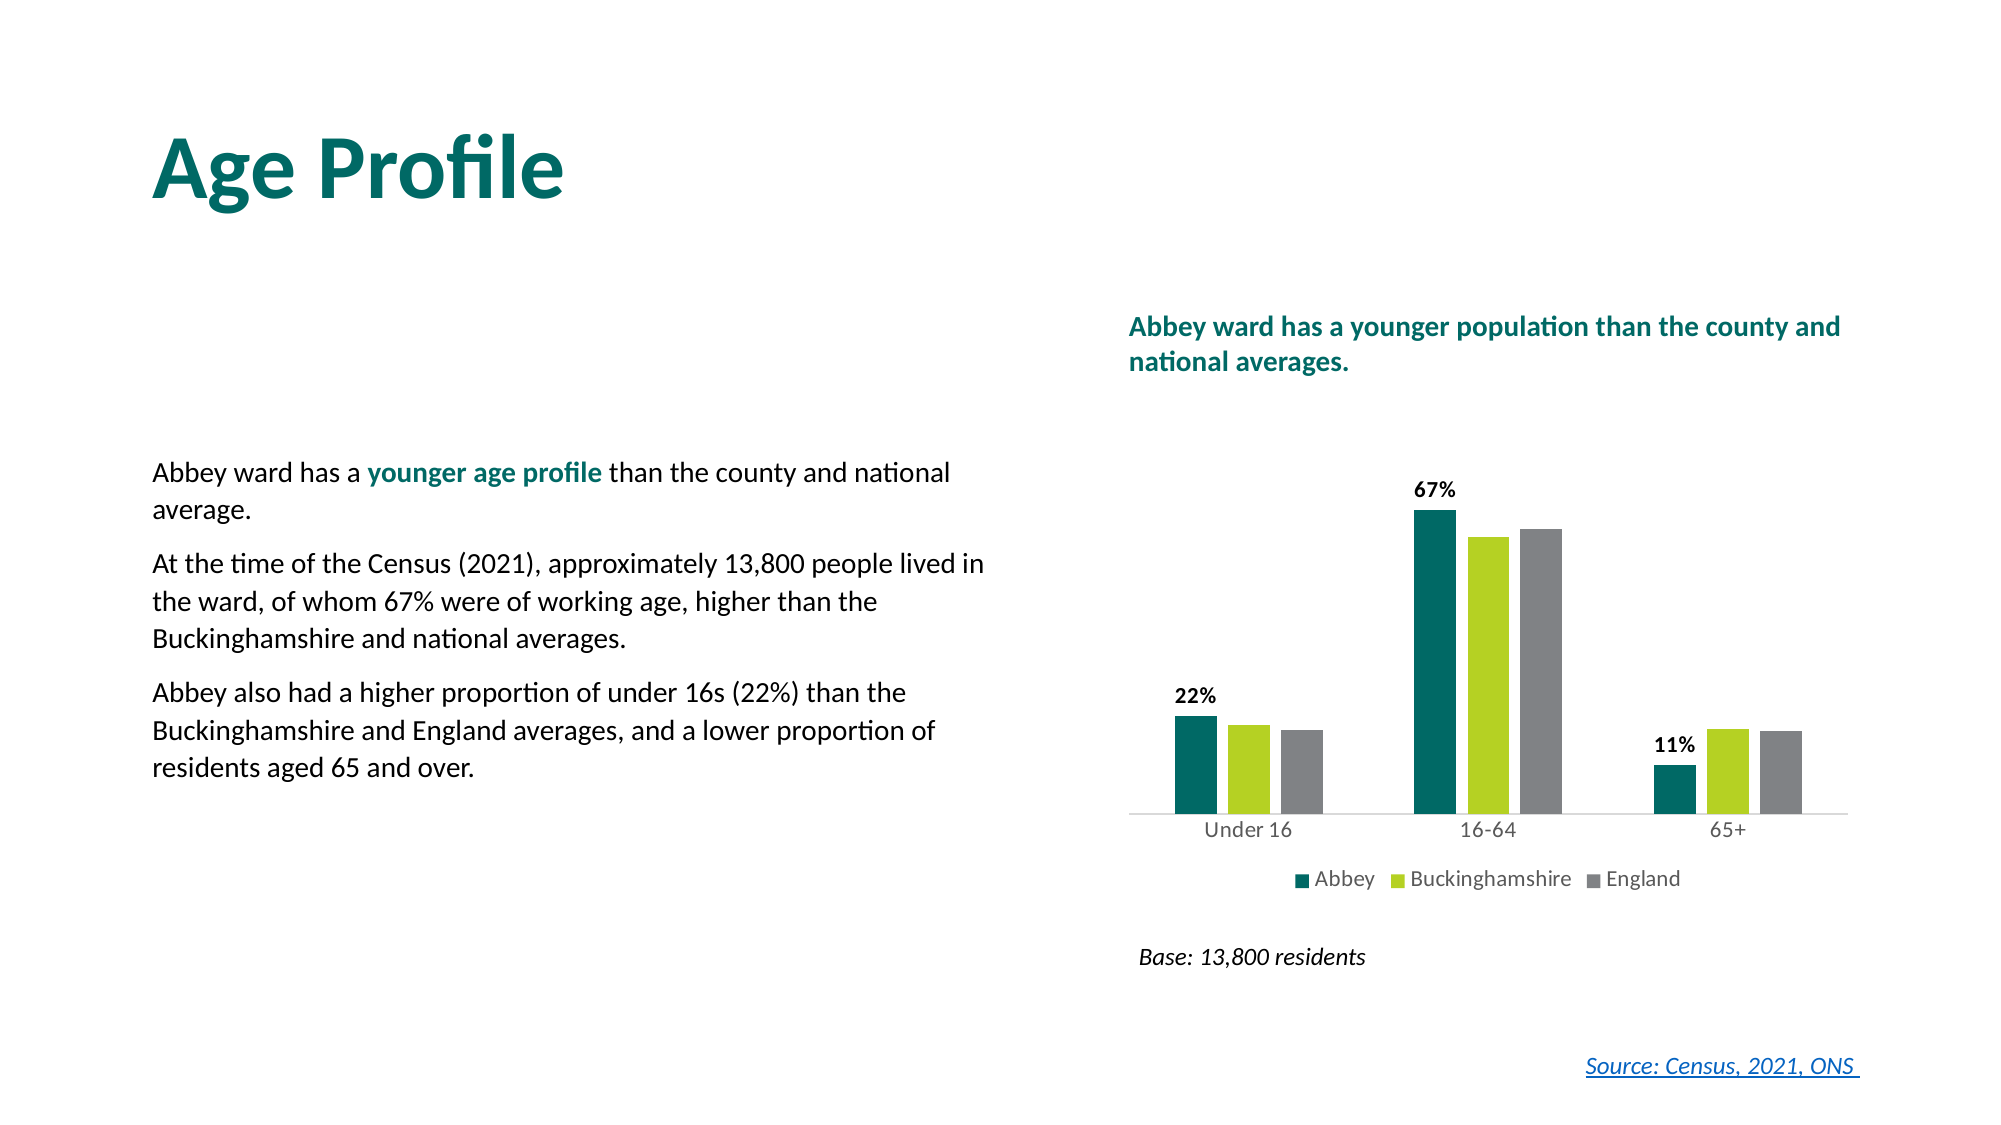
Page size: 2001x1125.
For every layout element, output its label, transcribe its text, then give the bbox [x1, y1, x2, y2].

text_box Abbey ward has a younger population than the county and national averages. [1114, 299, 1940, 385]
text_box Base: 13,800 residents [1124, 933, 2000, 979]
text_box Abbey ward has a younger age profile than the county and national average. At the time of the Census (2021), approximately 13,800 people lived in the ward, of whom 67% were of working age, higher than the Buckinghamshire and national averages. Abbey also had a higher proportion of under 16s (22%) than the Buckinghamshire and England averages, and a lower proportion of residents aged 65 and over. [137, 443, 1000, 791]
chart [1114, 443, 1863, 900]
text_box Source: Census, 2021, ONS [1570, 1042, 1896, 1088]
title Age Profile [137, 59, 1863, 278]
